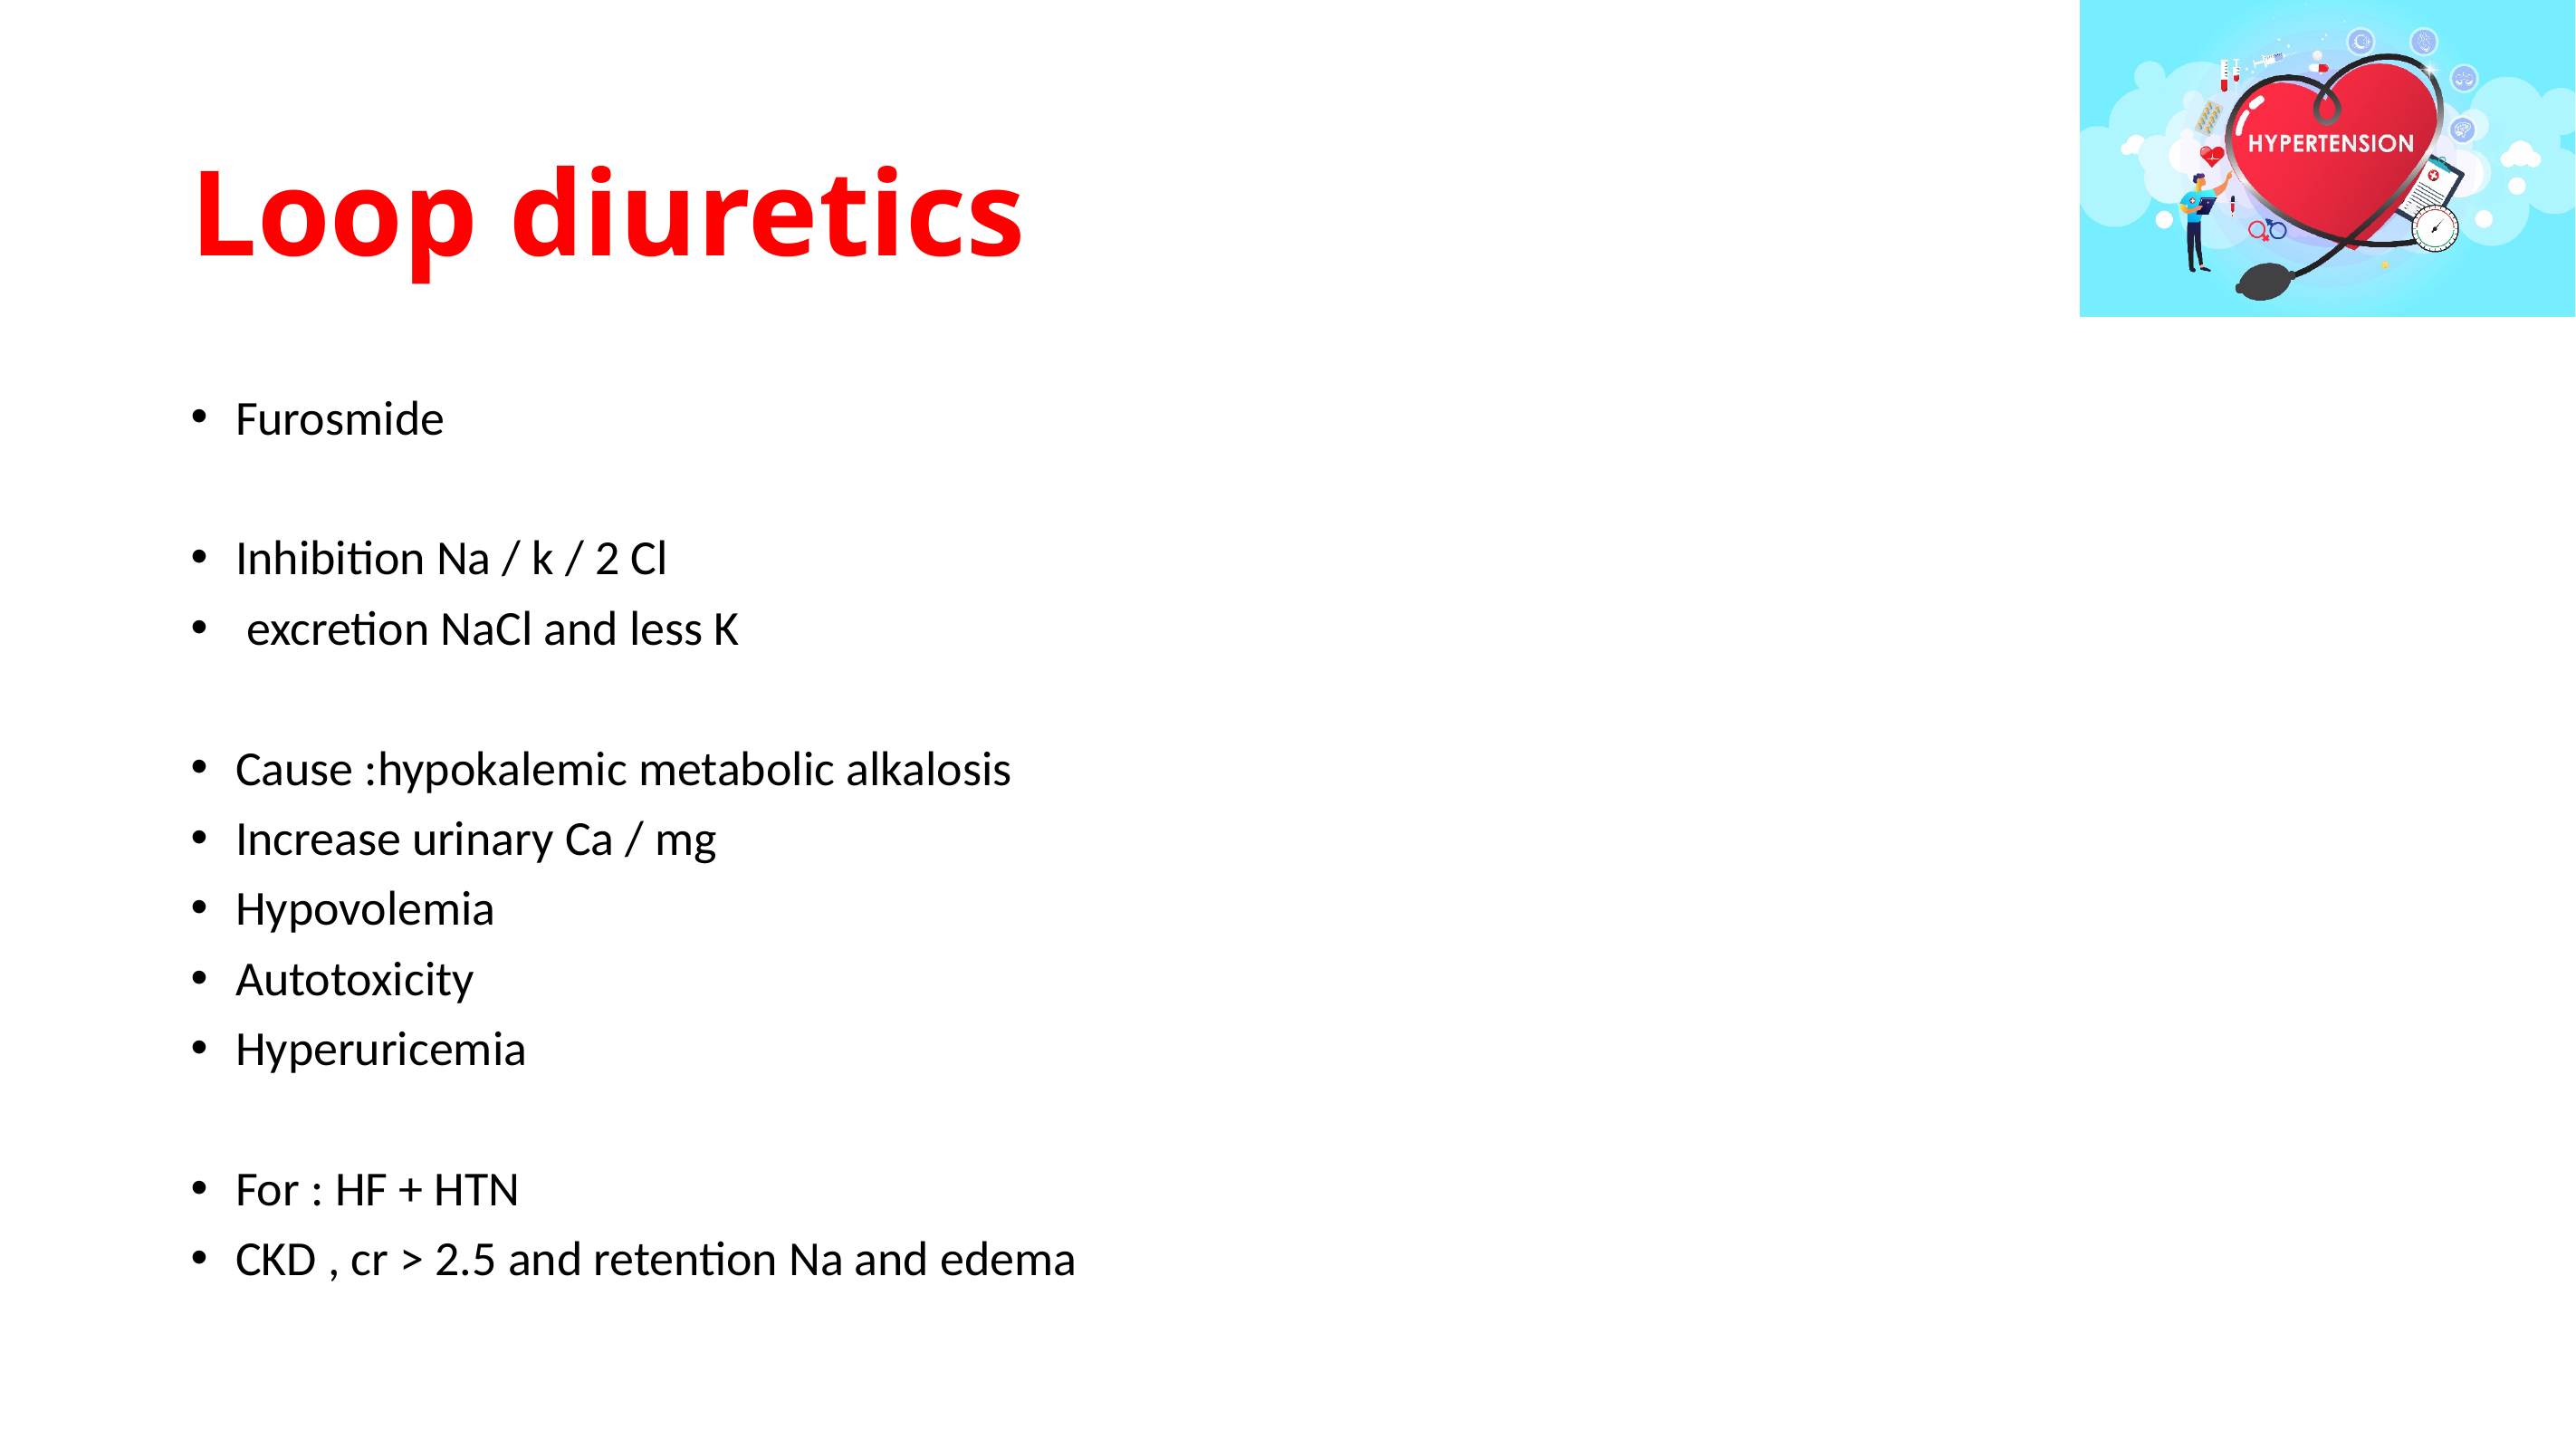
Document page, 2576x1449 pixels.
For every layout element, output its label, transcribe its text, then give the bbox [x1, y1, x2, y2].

title Loop diuretics [177, 77, 2399, 358]
picture [2080, 0, 2576, 317]
list Furosmide Inhibition Na / k / 2 Cl excretion NaCl and less K Cause :hypokalemic metabolic alkalosis Increase urinary Ca / mg Hypovolemia Autotoxicity Hyperuricemia For : HF + HTN CKD , cr > 2.5 and retention Na and edema [177, 385, 2399, 1306]
